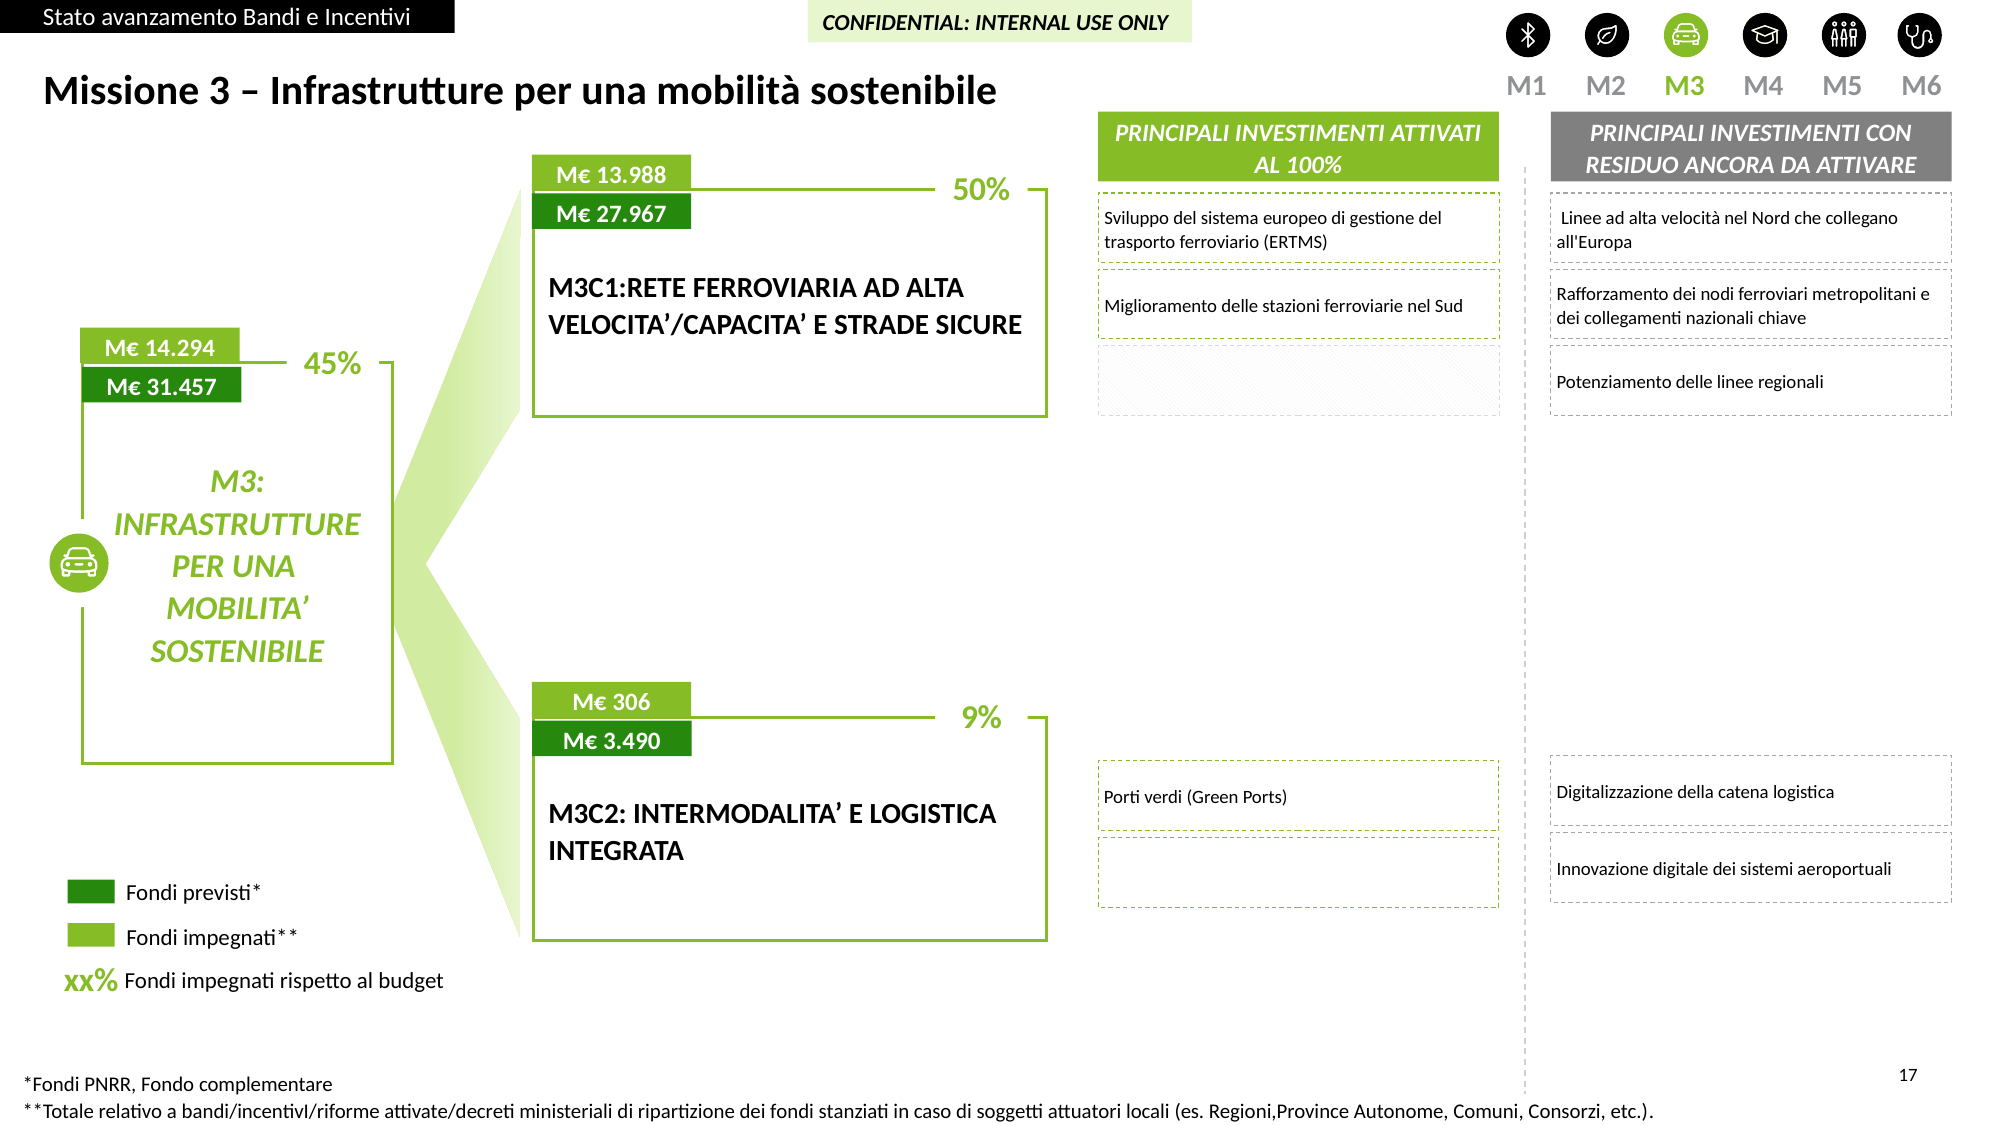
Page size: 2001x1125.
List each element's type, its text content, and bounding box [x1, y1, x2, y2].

text_box Innovazione digitale dei sistemi aeroportuali [1550, 832, 1952, 903]
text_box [1570, 12, 1644, 110]
text_box M€ 14.294 [80, 327, 240, 364]
text_box 9% [935, 690, 1028, 737]
text_box PRINCIPALI INVESTIMENTI CON RESIDUO ANCORA DA ATTIVARE [1550, 116, 1952, 182]
text_box 45% [286, 337, 380, 383]
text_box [1491, 12, 1565, 110]
text_box Stato avanzamento Bandi e Incentivi [0, 0, 455, 33]
text_box M3C2: INTERMODALITA’ E LOGISTICA INTEGRATA [533, 717, 1047, 941]
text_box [1728, 12, 1802, 110]
text_box 50% [935, 163, 1028, 209]
text_box Miglioramento delle stazioni ferroviarie nel Sud [1098, 269, 1500, 339]
text_box [1098, 345, 1500, 416]
text_box Digitalizzazione della catena logistica [1550, 755, 1952, 826]
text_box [1886, 12, 1960, 110]
text_box M3C1:RETE FERROVIARIA AD ALTA VELOCITA’/CAPACITA’ E STRADE SICURE [533, 189, 1047, 417]
text_box M€ 31.457 [82, 366, 242, 403]
text_box xx% [44, 953, 100, 1000]
text_box Fondi previsti* [73, 868, 315, 914]
text_box M3: INFRASTRUTTURE PER UNA MOBILITA’ SOSTENIBILE [82, 362, 393, 764]
text_box CONFIDENTIAL: INTERNAL USE ONLY [807, 0, 1192, 43]
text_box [32, 518, 122, 608]
text_box Missione 3 – Infrastrutture per una mobilità sostenibile [43, 63, 1487, 114]
text_box Sviluppo del sistema europeo di gestione del trasporto ferroviario (ERTMS) [1098, 192, 1500, 263]
text_box Fondi impegnati rispetto al budget [100, 949, 469, 1007]
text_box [1807, 12, 1881, 110]
text_box [67, 923, 111, 947]
text_box M€ 13.988 [531, 154, 692, 191]
text_box [393, 510, 521, 939]
text_box PRINCIPALI INVESTIMENTI ATTIVATI AL 100% [1098, 114, 1499, 182]
text_box *Fondi PNRR, Fondo complementare **Totale relativo a bandi/incentivI/riforme attivate/decreti ministeriali di ripartizione dei fondi stanziati in caso di soggetti attuatori locali (es. Regioni,Province Autonome, Comuni, Consorzi, etc.). [7, 1054, 1810, 1119]
text_box [393, 189, 521, 564]
text_box Fondi impegnati** [111, 912, 353, 949]
text_box M€ 27.967 [531, 193, 692, 229]
text_box Porti verdi (Green Ports) [1098, 760, 1499, 831]
text_box Linee ad alta velocità nel Nord che collegano all'Europa [1550, 192, 1952, 263]
text_box Potenziamento delle linee regionali [1550, 345, 1952, 416]
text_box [1649, 12, 1723, 110]
text_box M€ 306 [531, 681, 692, 718]
text_box [1098, 837, 1499, 908]
text_box [67, 879, 115, 904]
text_box M€ 3.490 [532, 720, 692, 757]
text_box Rafforzamento dei nodi ferroviari metropolitani e dei collegamenti nazionali chiave [1550, 269, 1952, 339]
